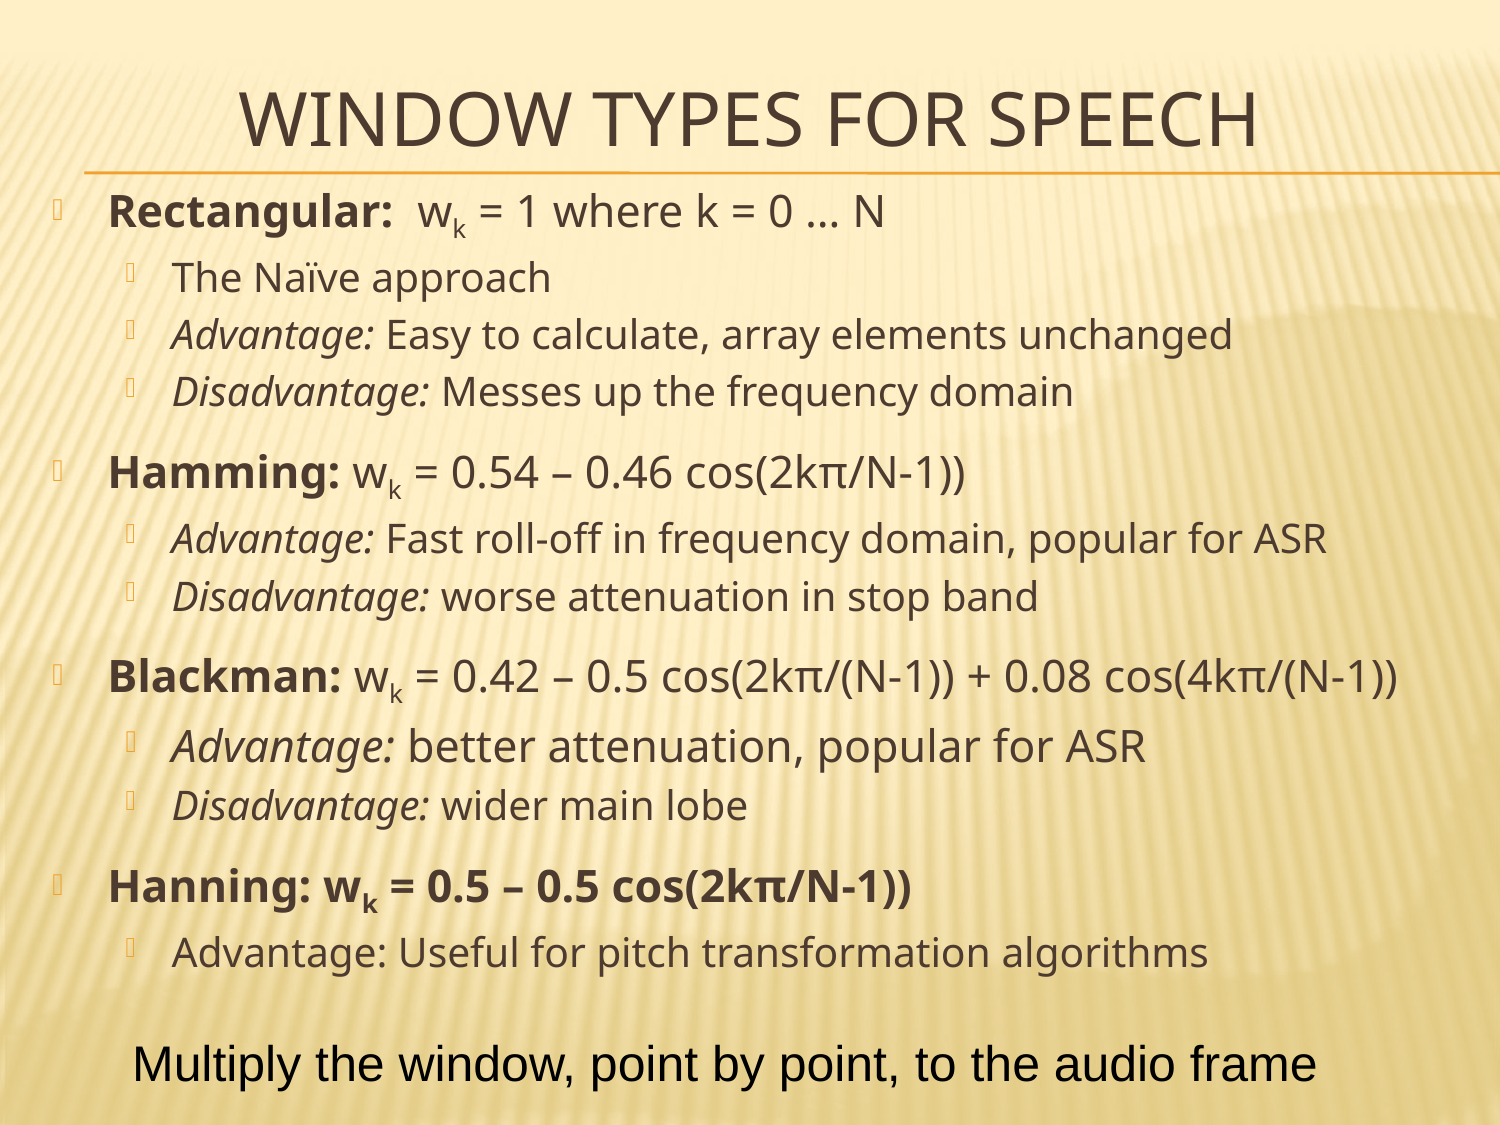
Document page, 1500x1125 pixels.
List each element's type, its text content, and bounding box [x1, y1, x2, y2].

title Window Types for Speech [75, 57, 1425, 174]
text_box Multiply the window, point by point, to the audio frame [117, 1024, 1334, 1099]
list Rectangular: wk = 1 where k = 0 … N The Naïve approach Advantage: Easy to calculate, array elements unchanged Disadvantage: Messes up the frequency domain Hamming: wk = 0.54 – 0.46 cos(2kπ/N-1)) Advantage: Fast roll-off in frequency domain, popular for ASR Disadvantage: worse attenuation in stop band Blackman: wk = 0.42 – 0.5 cos(2kπ/(N-1)) + 0.08 cos(4kπ/(N-1)) Advantage: better attenuation, popular for ASR Disadvantage: wider main lobe Hanning: wk = 0.5 – 0.5 cos(2kπ/N-1)) Advantage: Useful for pitch transformation algorithms [37, 174, 1463, 987]
